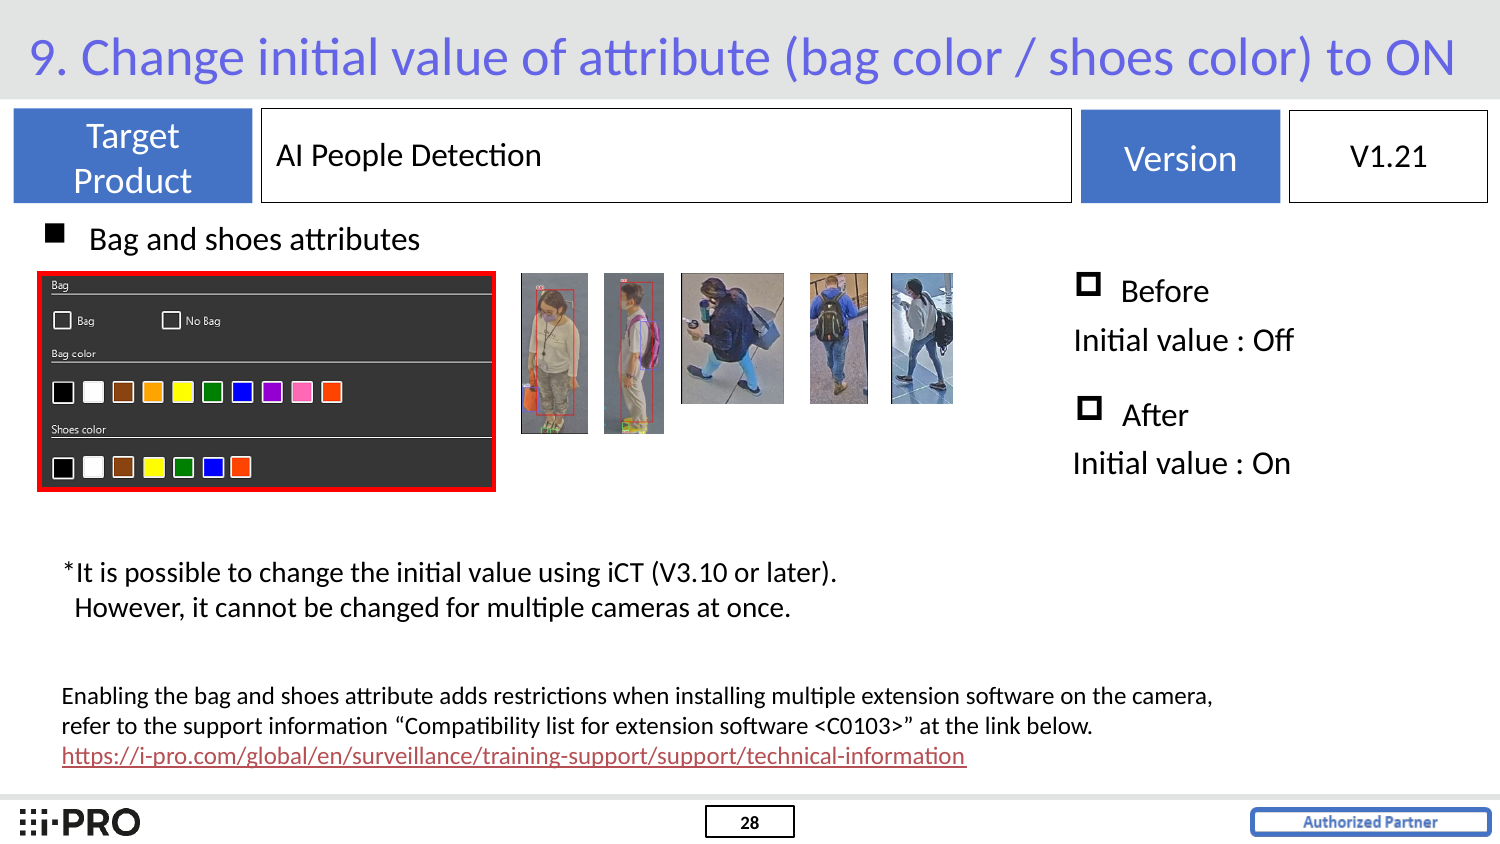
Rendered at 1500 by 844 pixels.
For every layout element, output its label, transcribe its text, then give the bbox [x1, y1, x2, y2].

picture [521, 273, 588, 434]
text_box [39, 271, 494, 490]
text_box Initial value : On [1057, 433, 1393, 489]
picture [891, 273, 953, 404]
picture [810, 273, 868, 404]
text_box Initial value : Off [1058, 310, 1393, 366]
text_box Version [1081, 109, 1281, 204]
text_box After [1060, 385, 1205, 433]
picture [604, 273, 664, 434]
text_box Before [1059, 261, 1225, 310]
picture [20, 808, 140, 836]
picture [681, 273, 784, 404]
text_box AI People Detection [261, 108, 1072, 203]
picture [1250, 806, 1492, 843]
text_box 9. Change initial value of attribute (bag color / shoes color) to ON [13, 0, 1500, 99]
text_box *It is possible to change the initial value using iCT (V3.10 or later). However, it cannot be changed for multiple cameras at once. [46, 545, 1346, 631]
text_box Enabling the bag and shoes attribute adds restrictions when installing multiple extension software on the camera, refer to the support information “Compatibility list for extension software <C0103>” at the link below. https://i-pro.com/global/en/surveillance/training-support/support/technical-information [46, 672, 1239, 777]
text_box V1.21 [1289, 110, 1488, 203]
text_box Bag and shoes attributes [27, 209, 960, 265]
text_box Target Product [13, 108, 253, 204]
